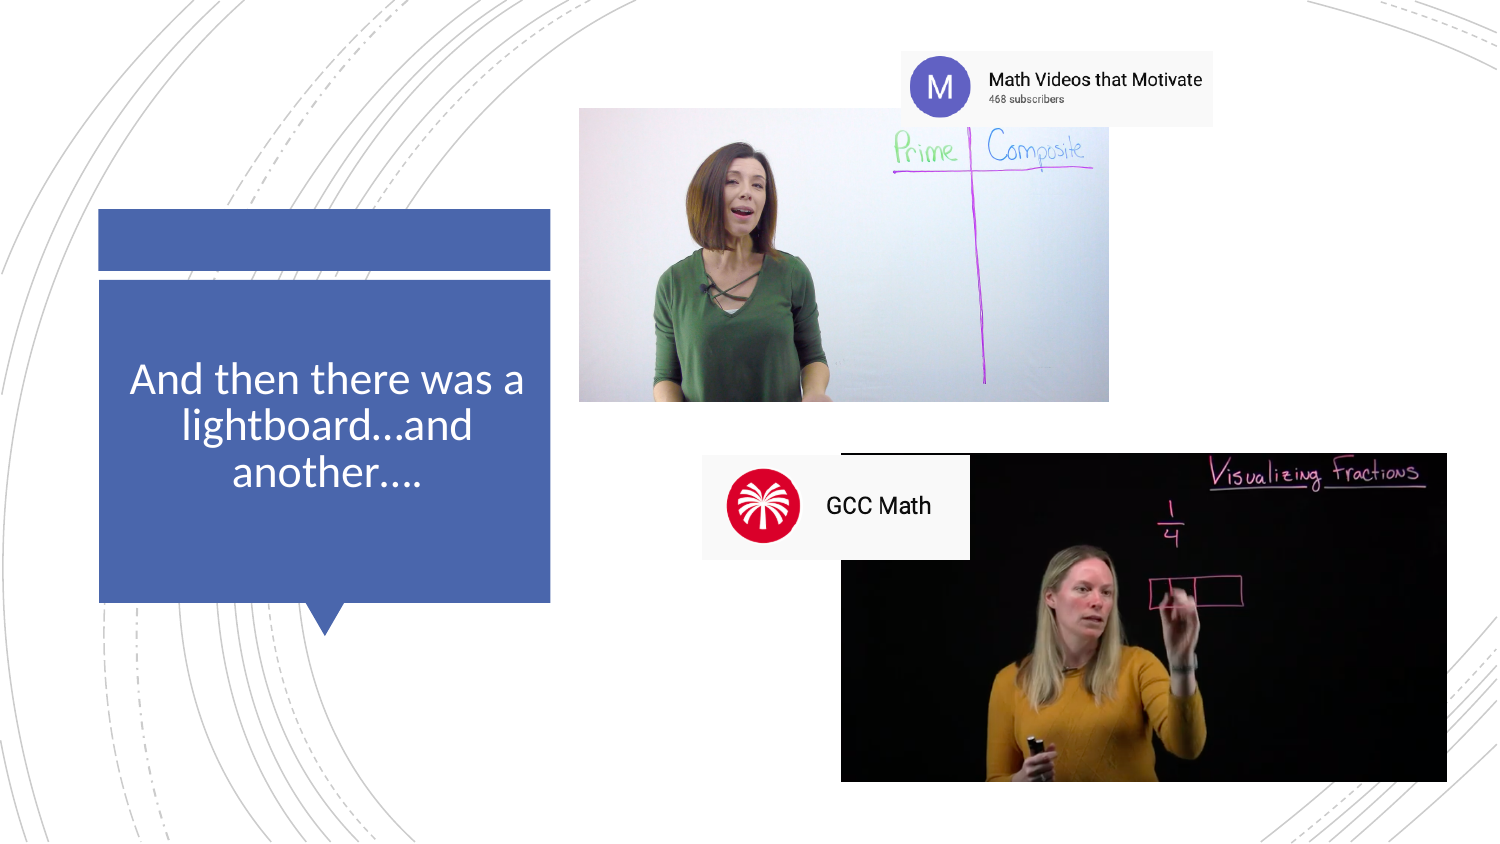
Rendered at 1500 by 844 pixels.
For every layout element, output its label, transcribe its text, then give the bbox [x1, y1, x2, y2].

title And then there was a lightboard…and another…. [99, 346, 556, 497]
picture [702, 453, 1447, 783]
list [579, 108, 1110, 403]
picture [901, 51, 1213, 127]
